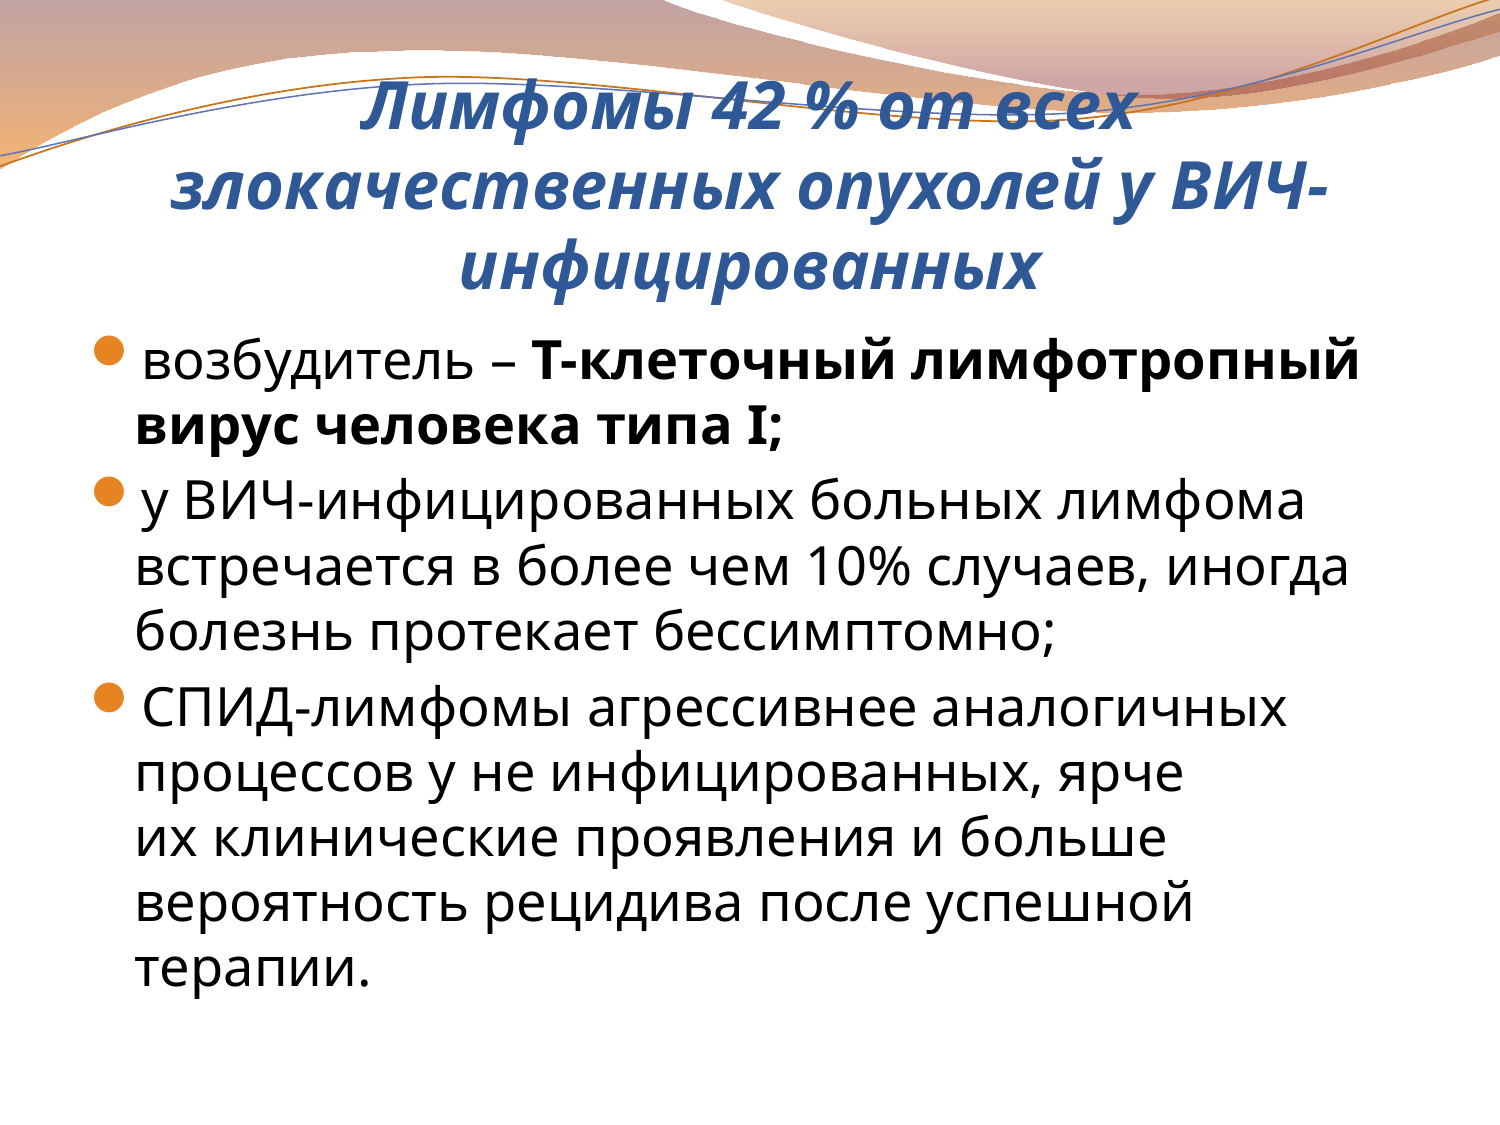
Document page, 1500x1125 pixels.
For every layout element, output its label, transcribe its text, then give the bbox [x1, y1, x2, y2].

list возбудитель – Т-клеточный лимфотропный вирус человека типа I; у ВИЧ-инфицированных больных лимфома встречается в более чем 10% случаев, иногда болезнь протекает бессимптомно; СПИД-лимфомы агрессивнее аналогичных процессов у не инфицированных, ярче их клинические проявления и больше вероятность рецидива после успешной терапии. [75, 317, 1425, 1038]
title Лимфомы 42 % от всех злокачественных опухолей у ВИЧ-инфицированных [75, 115, 1425, 303]
